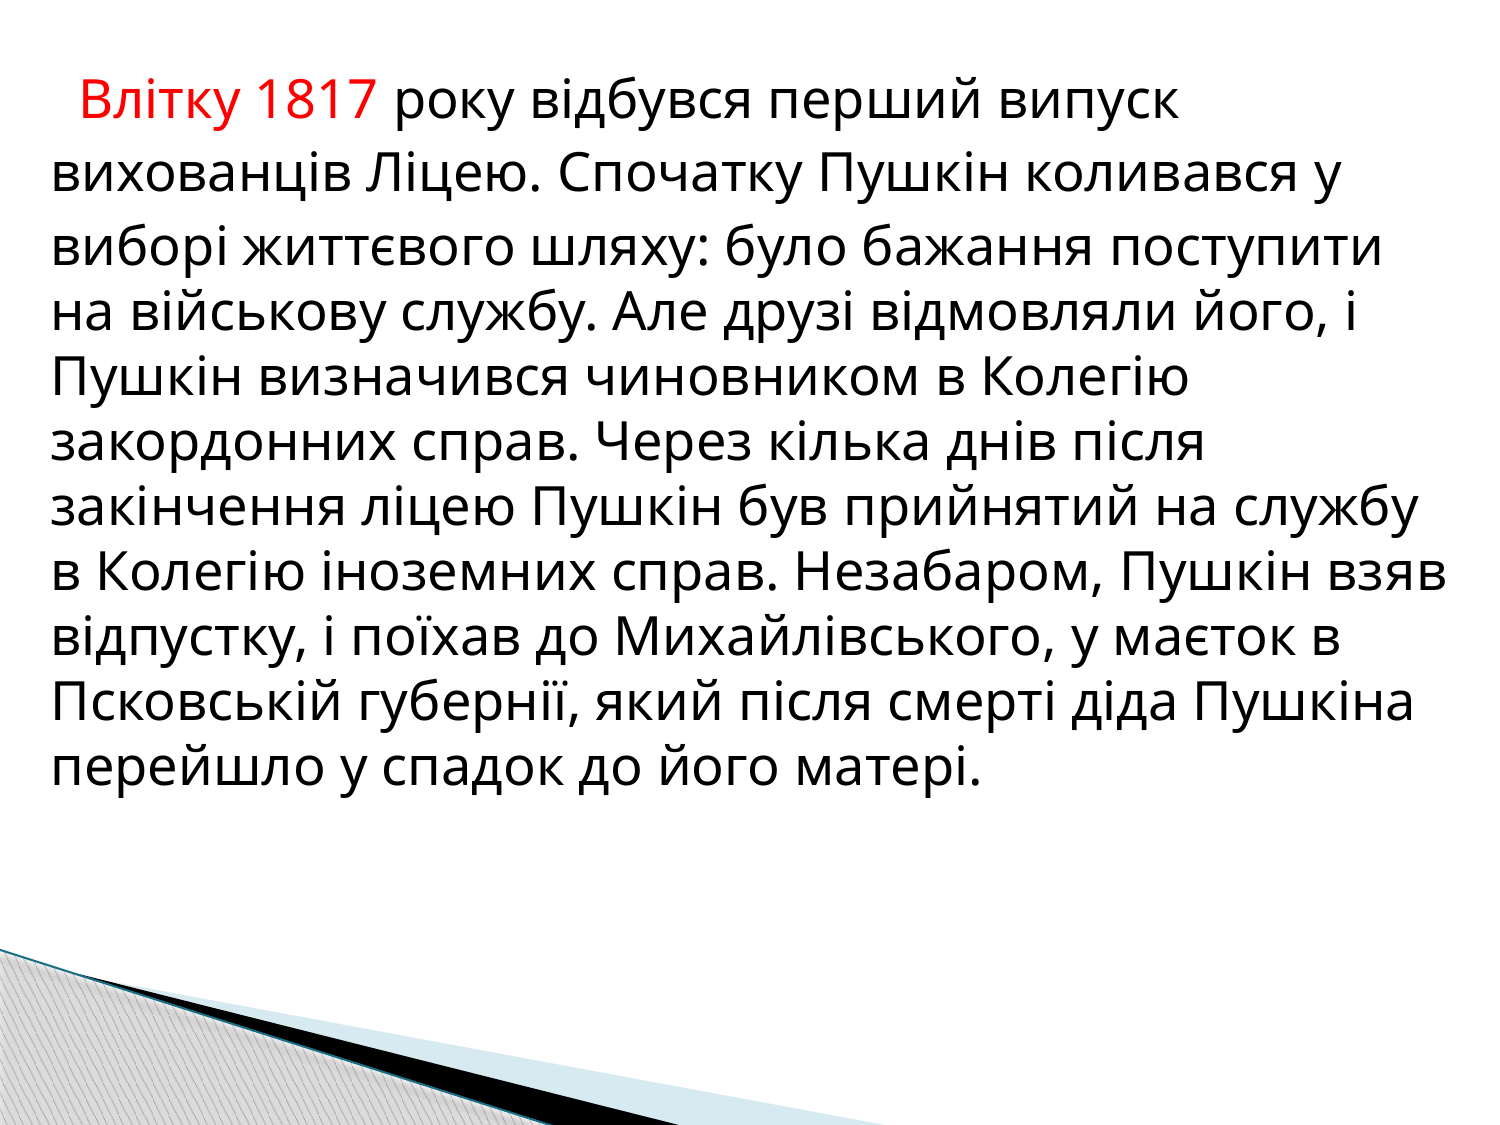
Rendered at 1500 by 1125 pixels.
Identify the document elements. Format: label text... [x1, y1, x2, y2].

list Влітку 1817 року відбувся перший випуск вихованців Ліцею. Спочатку Пушкін коливався у виборі життєвого шляху: було бажання поступити на військову службу. Але друзі відмовляли його, і Пушкін визначився чиновником в Колегію закордонних справ. Через кілька днів після закінчення ліцею Пушкін був прийнятий на службу в Колегію іноземних справ. Незабаром, Пушкін взяв відпустку, і поїхав до Михайлівського, у маєток в Псковській губернії, який після смерті діда Пушкіна перейшло у спадок до його матері. [17, 56, 1471, 1125]
